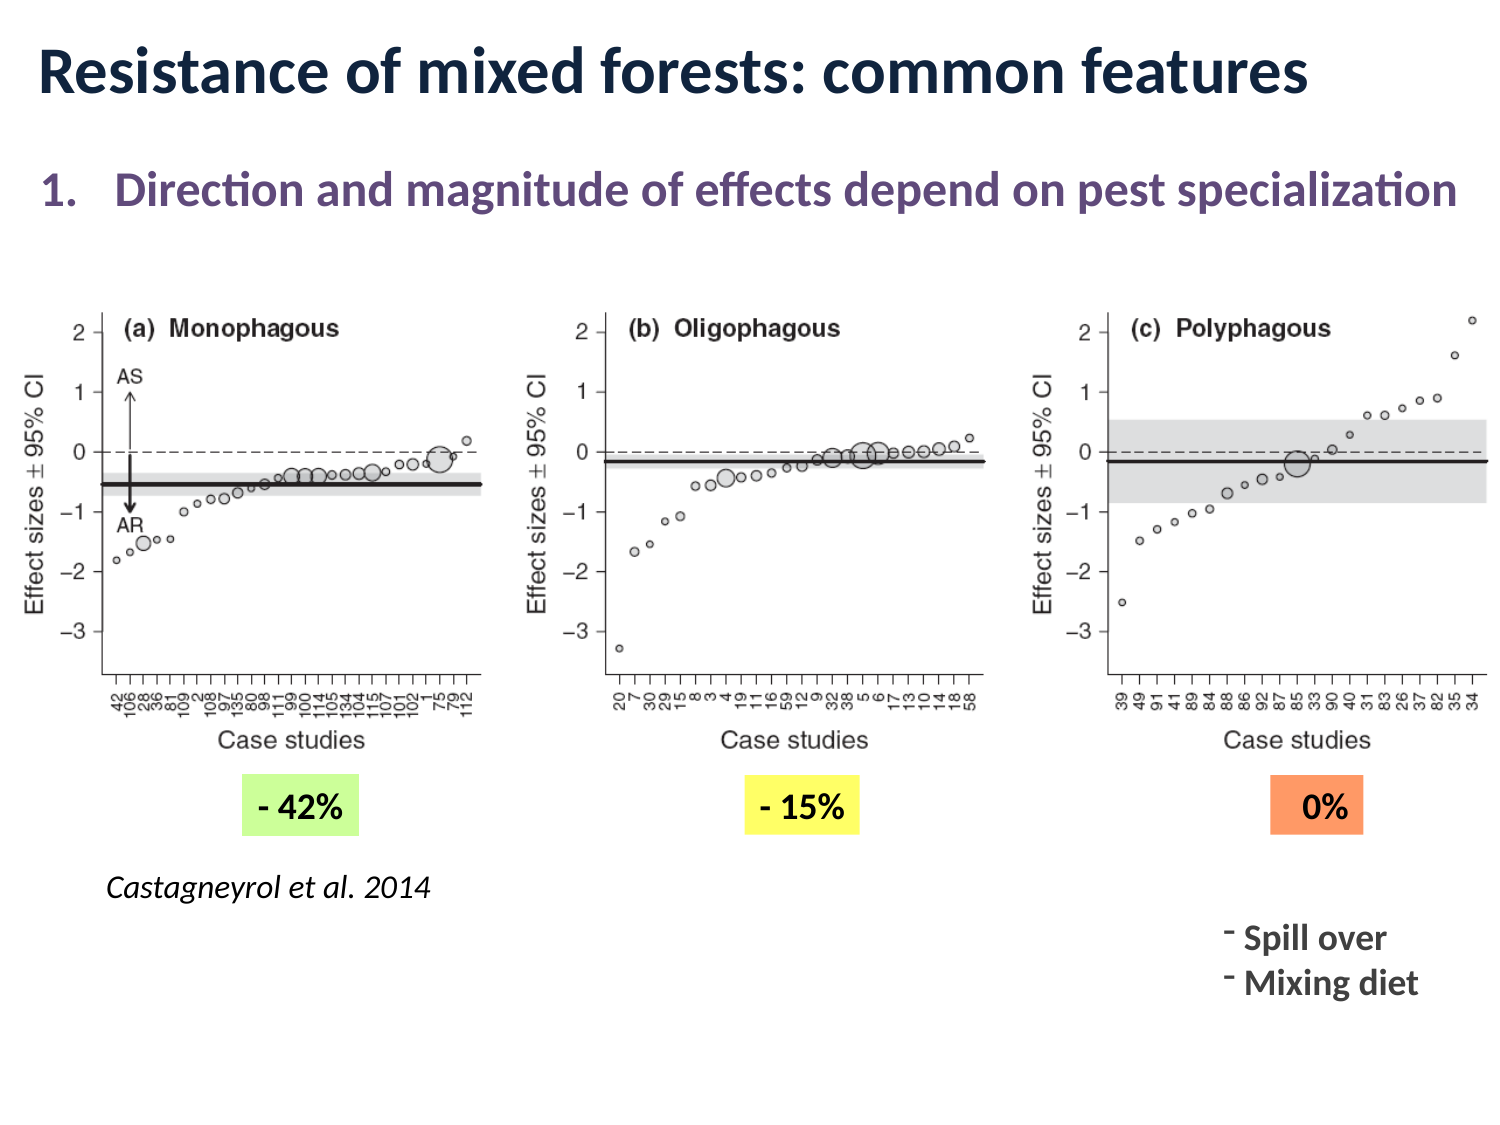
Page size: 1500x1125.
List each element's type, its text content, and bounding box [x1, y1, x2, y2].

text_box 0% [1270, 775, 1364, 835]
text_box Direction and magnitude of effects depend on pest specialization [24, 148, 1474, 224]
text_box Spill over Mixing diet [1208, 905, 1435, 1010]
text_box Castagneyrol et al. 2014 [91, 857, 446, 913]
text_box - 15% [744, 775, 860, 835]
text_box Resistance of mixed forests: common features [23, 19, 1325, 114]
text_box - 42% [243, 775, 359, 835]
picture [0, 296, 1500, 764]
